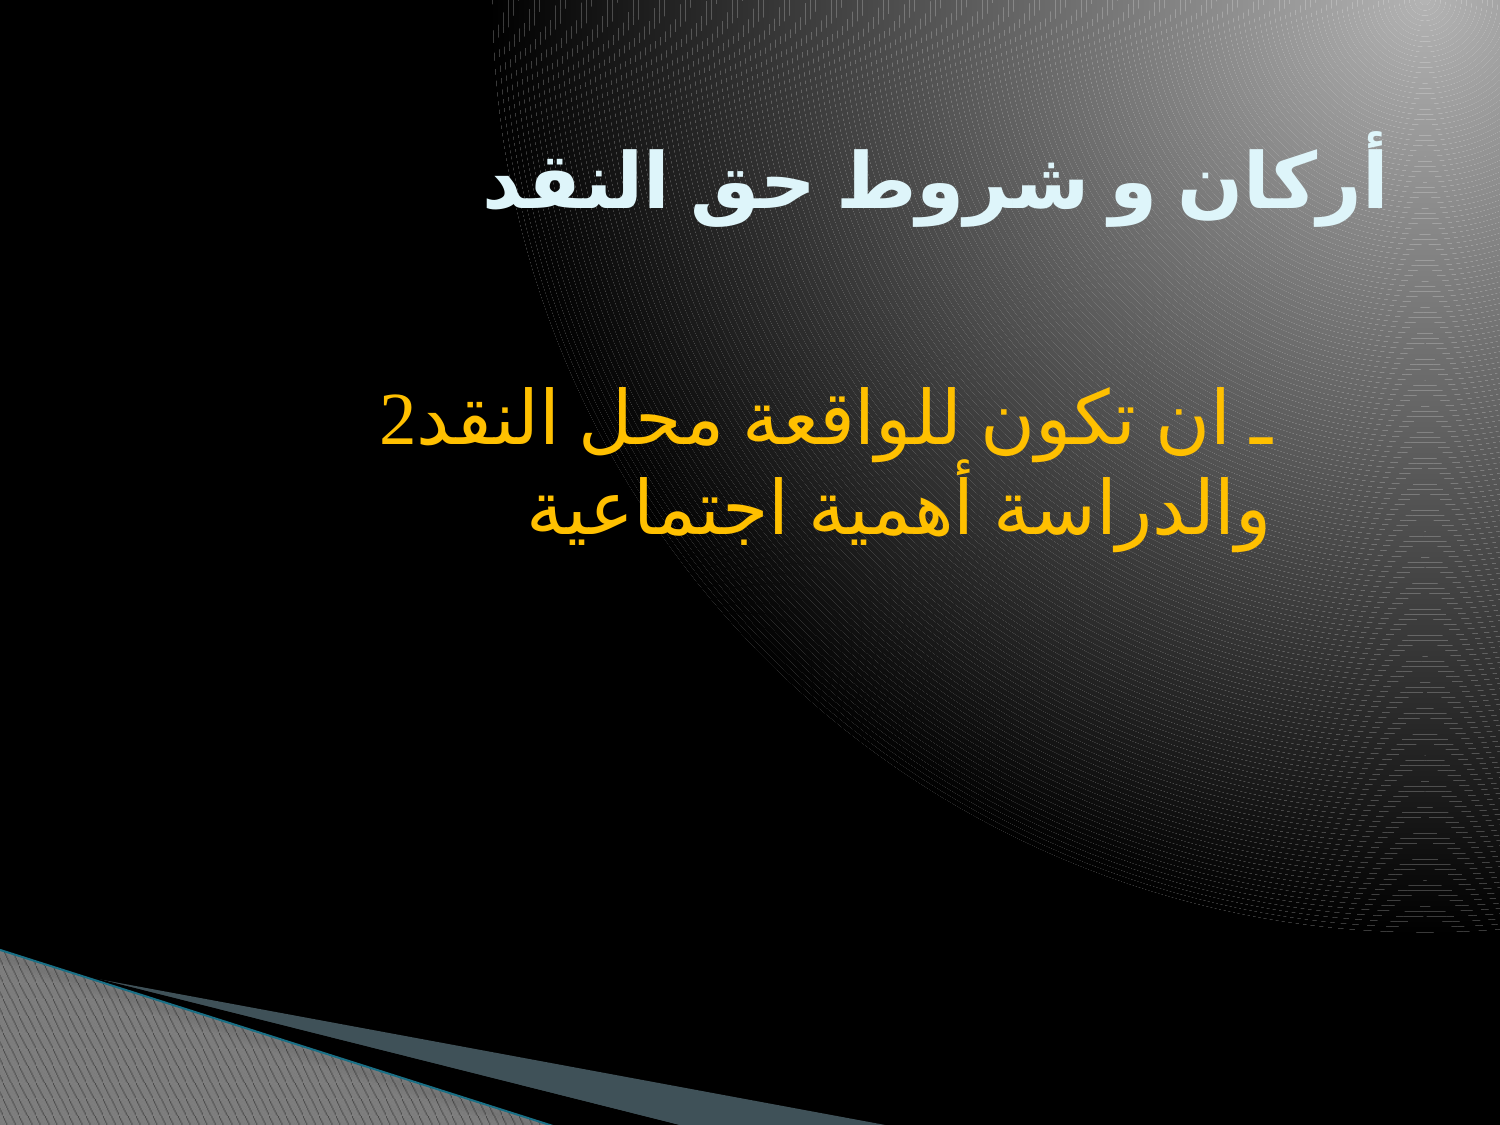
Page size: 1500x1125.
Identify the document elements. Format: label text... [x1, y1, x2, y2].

text_box 2ـ ان تكون للواقعة محل النقد والدراسة أهمية اجتماعية [249, 362, 1288, 558]
title أركان و شروط حق النقد [75, 45, 1425, 233]
picture [0, 952, 543, 1125]
